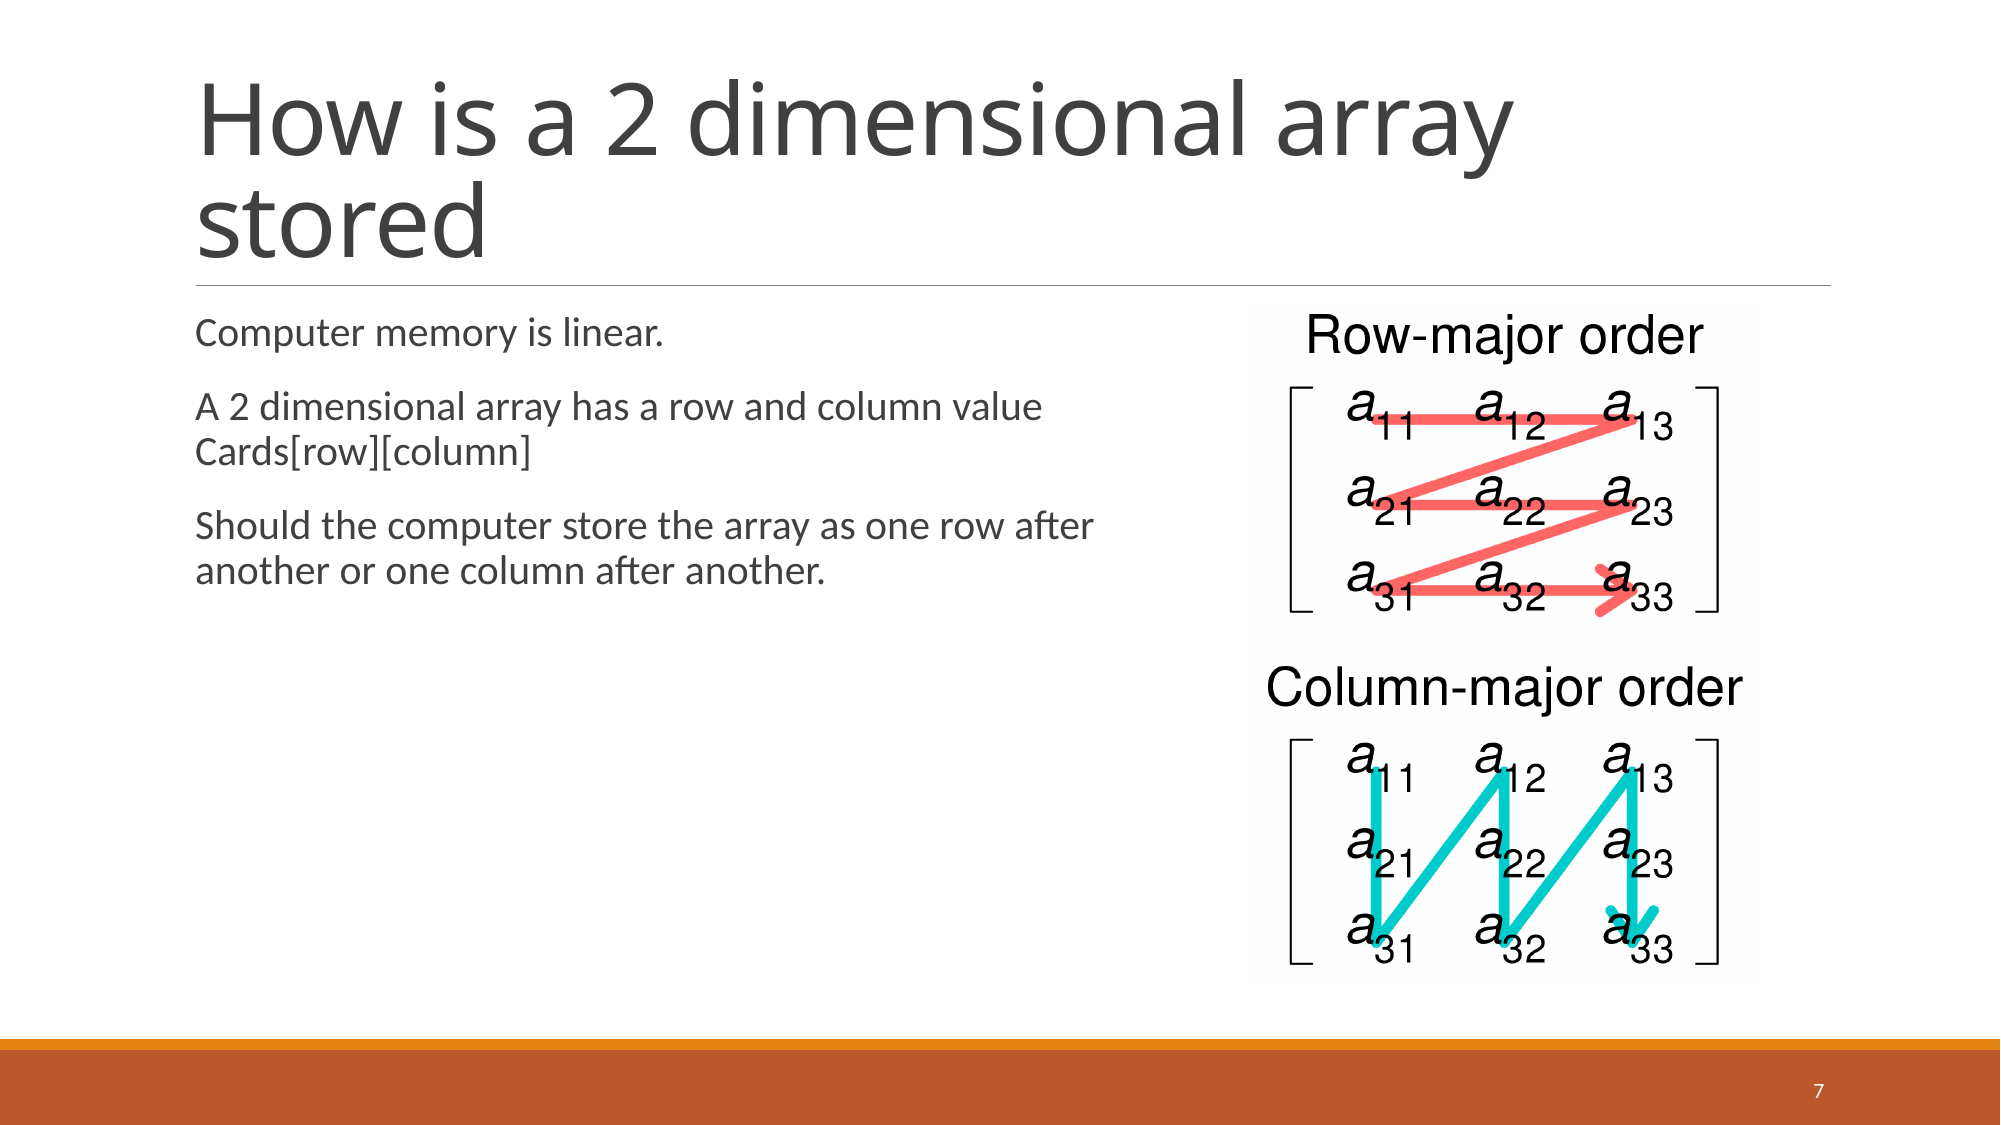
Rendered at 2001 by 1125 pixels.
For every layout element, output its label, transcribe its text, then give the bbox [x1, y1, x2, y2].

list Computer memory is linear. A 2 dimensional array has a row and column value Cards[row][column] Should the computer store the array as one row after another or one column after another. [180, 302, 1133, 963]
title How is a 2 dimensional array stored [180, 47, 1830, 285]
slide_number 7 [1624, 1059, 1840, 1120]
picture [1247, 302, 1761, 985]
